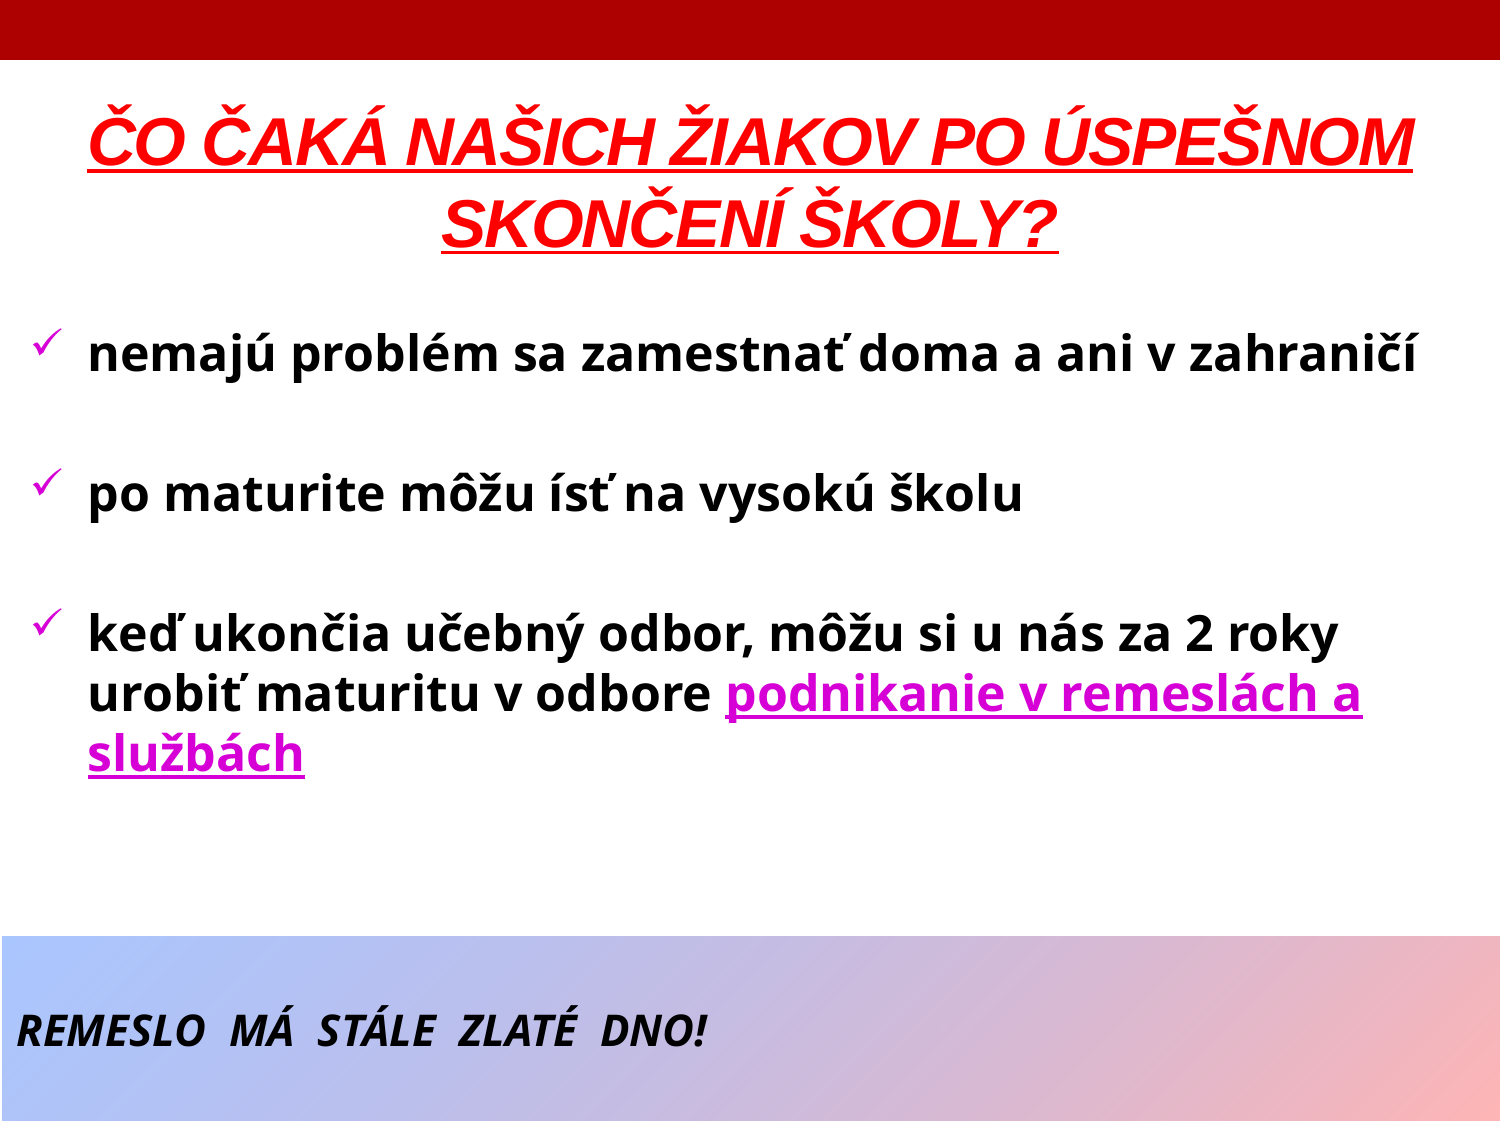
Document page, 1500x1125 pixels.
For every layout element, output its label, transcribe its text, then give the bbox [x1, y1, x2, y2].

table_header REMESLO MÁ STÁLE ZLATÉ DNO! [2, 936, 1500, 1121]
title Čo čaká našich žiakov po úspešnom skončení školy? [0, 90, 1500, 350]
list nemajú problém sa zamestnať doma a ani v zahraničí po maturite môžu ísť na vysokú školu keď ukončia učebný odbor, môžu si u nás za 2 roky urobiť maturitu v odbore podnikanie v remeslách a službách [0, 243, 1498, 934]
